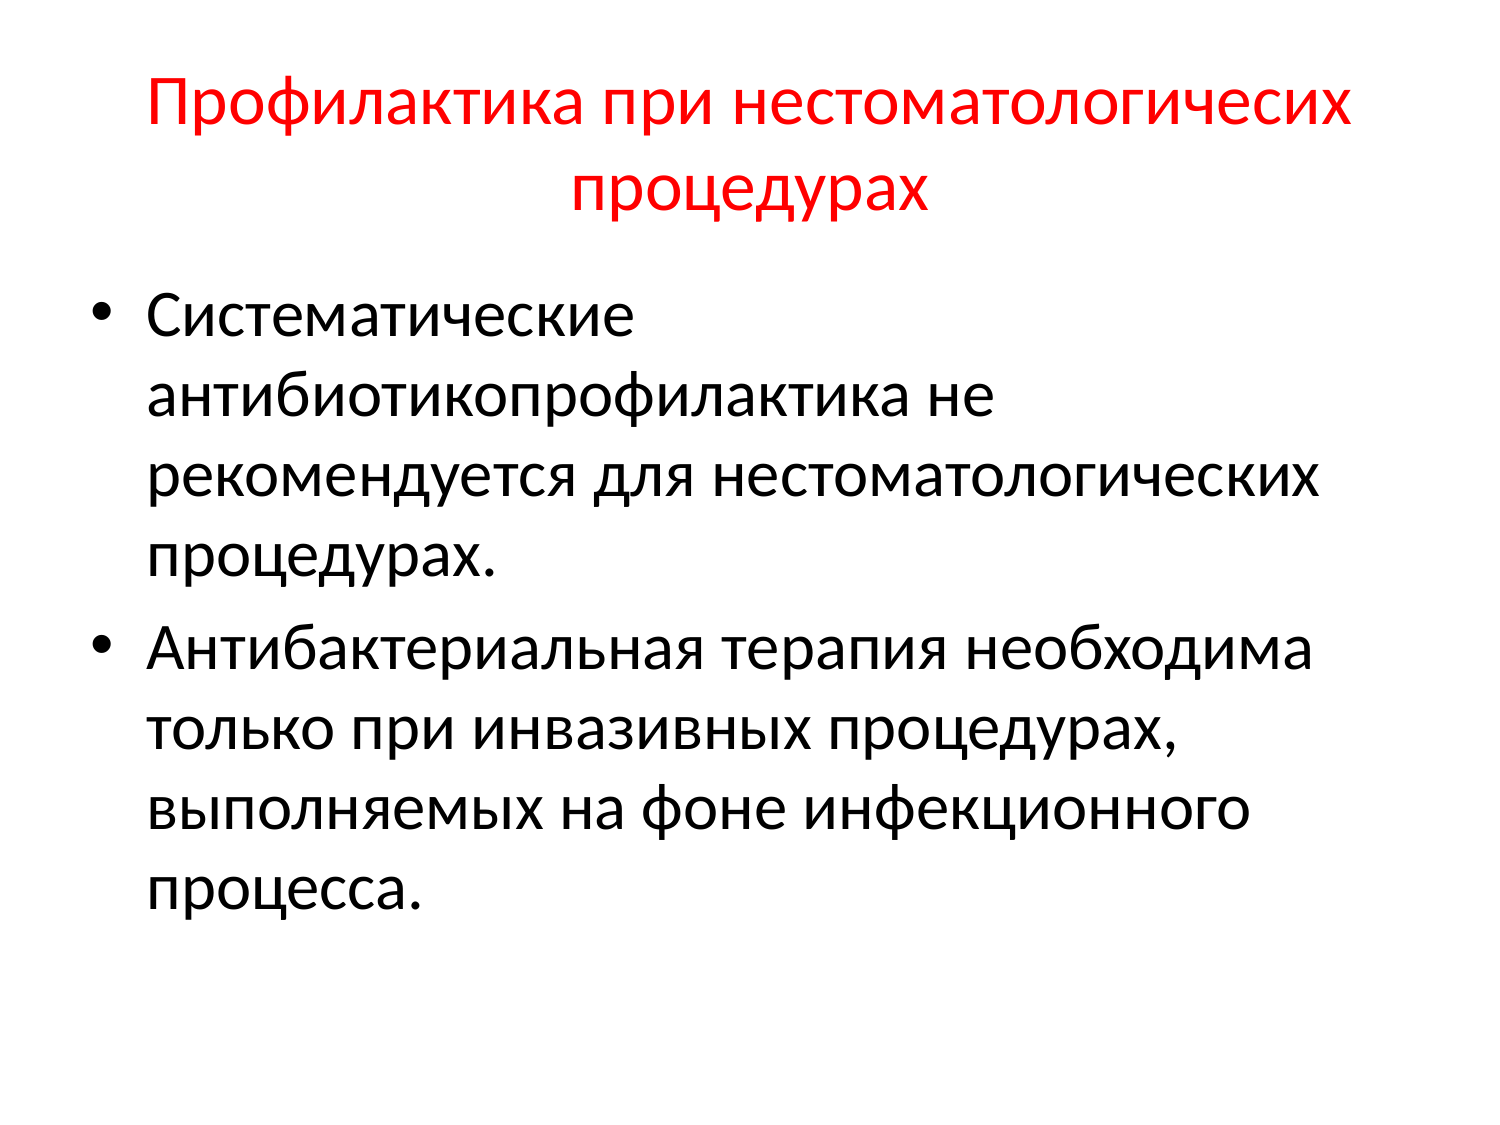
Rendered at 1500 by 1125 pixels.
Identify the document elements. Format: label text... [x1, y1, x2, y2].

list Систематические антибиотикопрофилактика не рекомендуется для нестоматологических процедурах. Антибактериальная терапия необходима только при инвазивных процедурах, выполняемых на фоне инфекционного процесса. [75, 262, 1425, 1005]
title Профилактика при нестоматологичесих процедурах [75, 45, 1425, 233]
